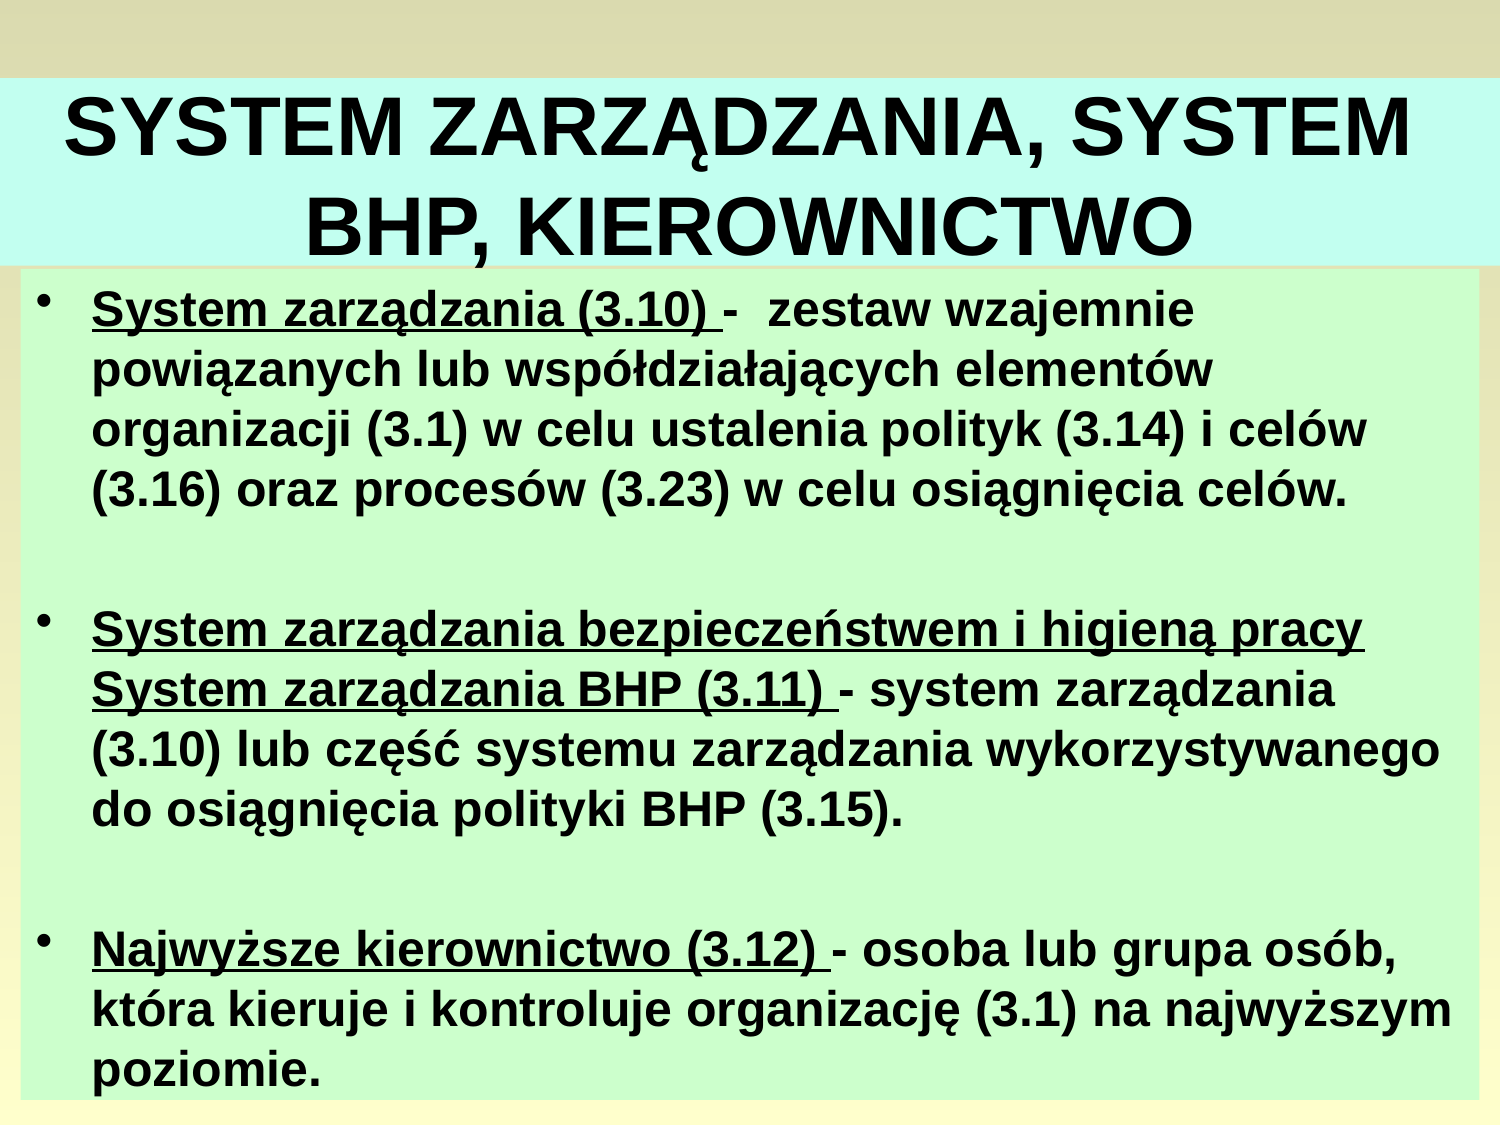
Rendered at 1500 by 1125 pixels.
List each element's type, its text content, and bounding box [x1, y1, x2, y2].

title SYSTEM ZARZĄDZANIA, SYSTEM BHP, KIEROWNICTWO [0, 77, 1500, 266]
list System zarządzania (3.10) - zestaw wzajemnie powiązanych lub współdziałających elementów organizacji (3.1) w celu ustalenia polityk (3.14) i celów (3.16) oraz procesów (3.23) w celu osiągnięcia celów. System zarządzania bezpieczeństwem i higieną pracy System zarządzania BHP (3.11) - system zarządzania (3.10) lub część systemu zarządzania wykorzystywanego do osiągnięcia polityki BHP (3.15). Najwyższe kierownictwo (3.12) - osoba lub grupa osób, która kieruje i kontroluje organizację (3.1) na najwyższym poziomie. [20, 268, 1480, 1101]
